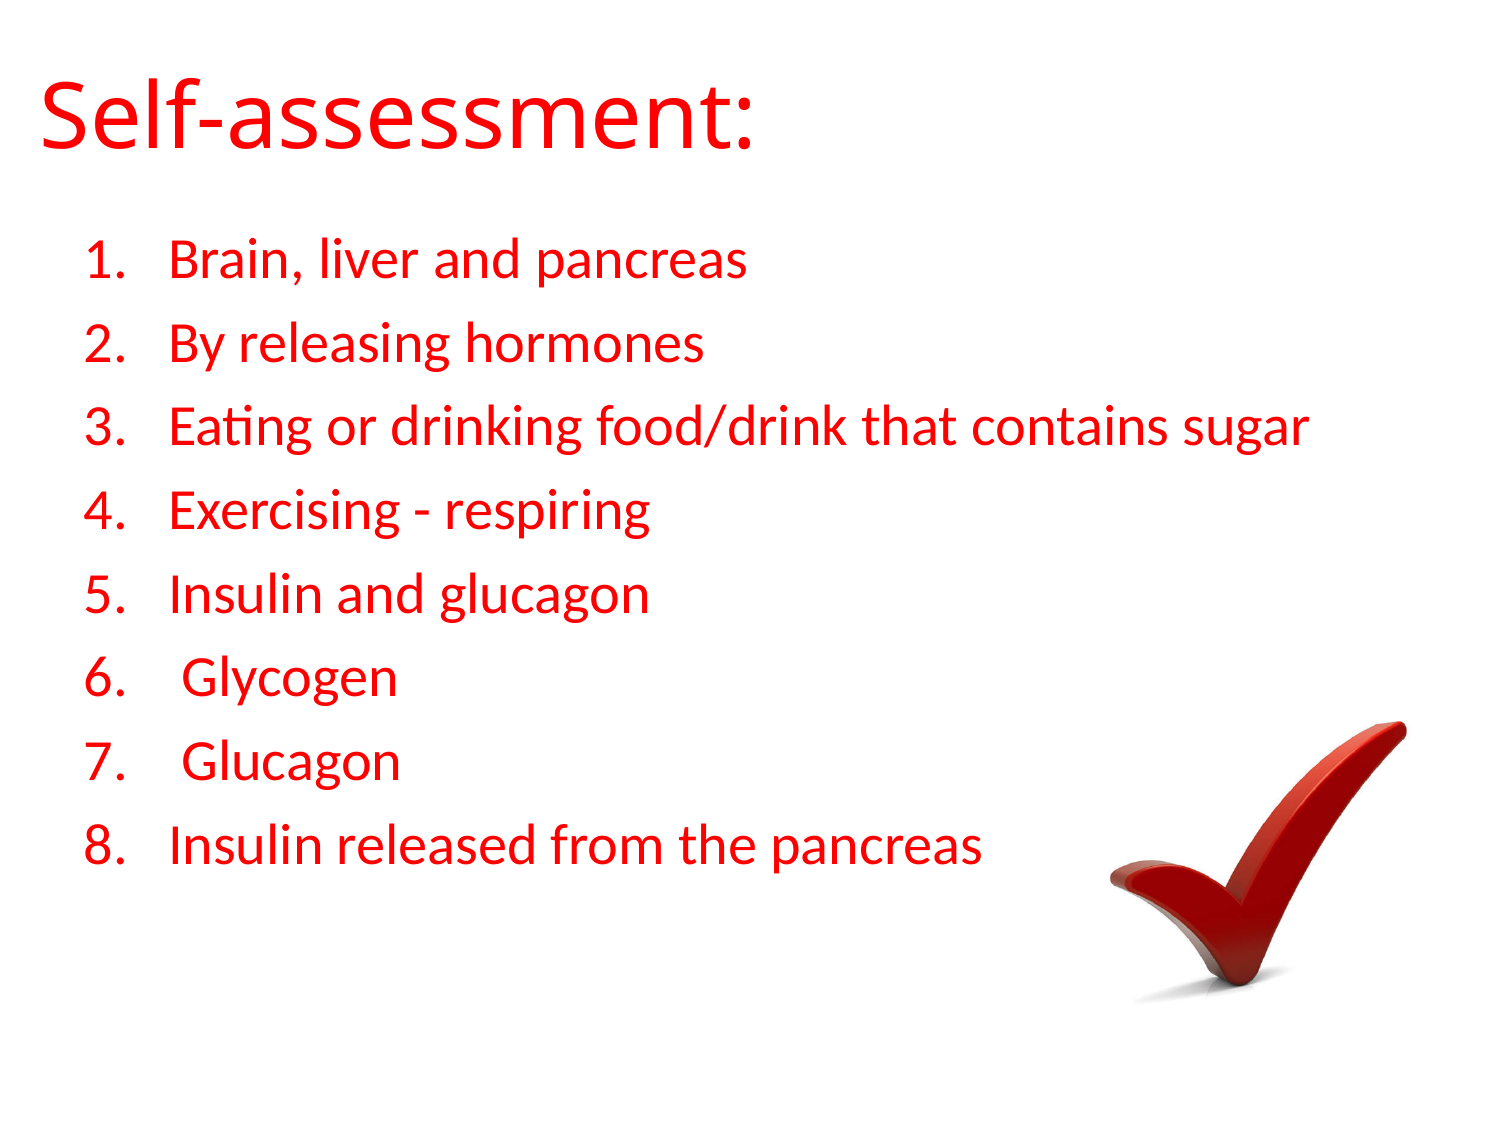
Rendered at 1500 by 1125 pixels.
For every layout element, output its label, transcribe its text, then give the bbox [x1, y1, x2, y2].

list Brain, liver and pancreas By releasing hormones Eating or drinking food/drink that contains sugar Exercising - respiring Insulin and glucagon Glycogen Glucagon Insulin released from the pancreas [68, 220, 1441, 993]
text_box Self-assessment: [24, 49, 888, 175]
picture [1074, 687, 1441, 1054]
